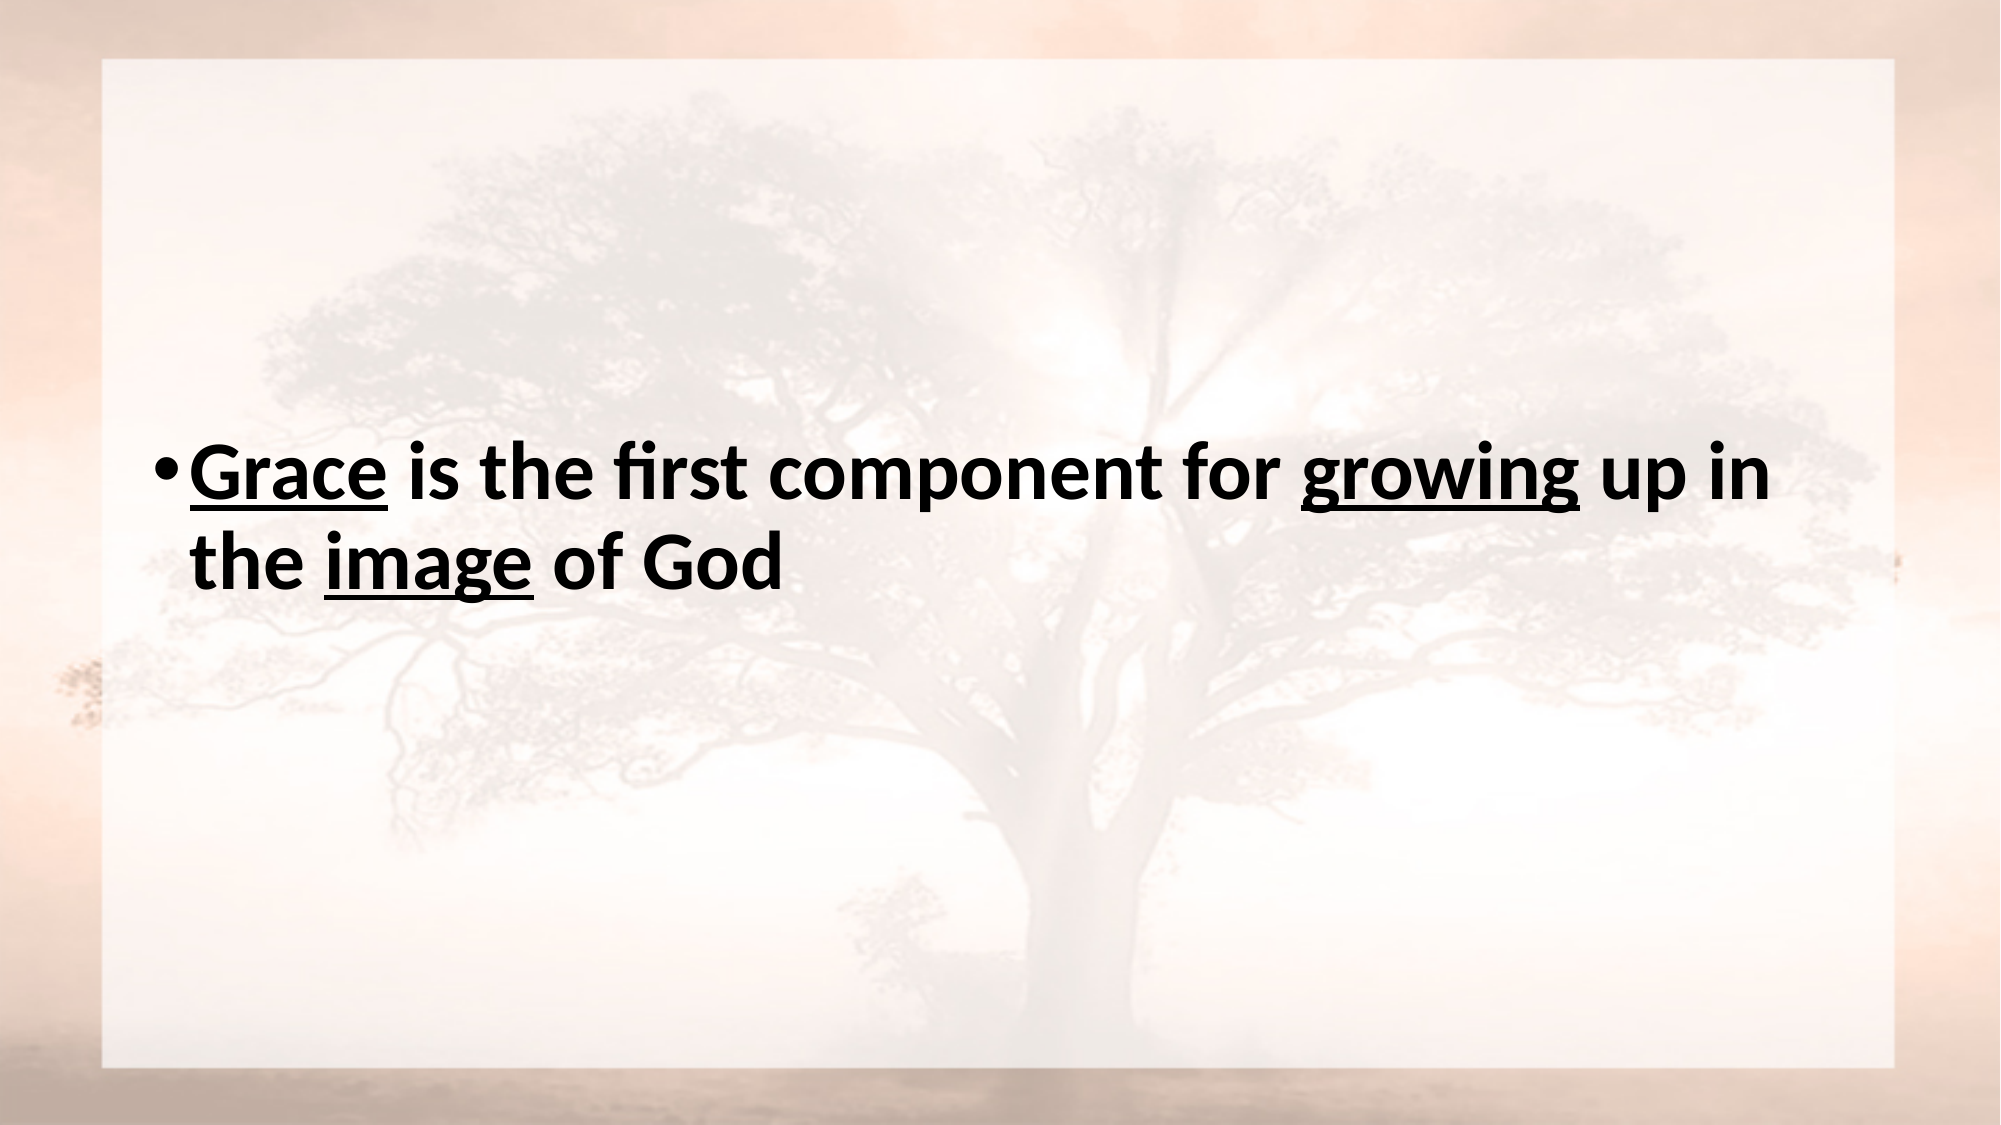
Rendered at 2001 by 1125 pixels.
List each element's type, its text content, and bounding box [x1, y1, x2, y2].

picture [0, 0, 2001, 1125]
list Grace is the first component for growing up in the image of God [137, 299, 1863, 1014]
